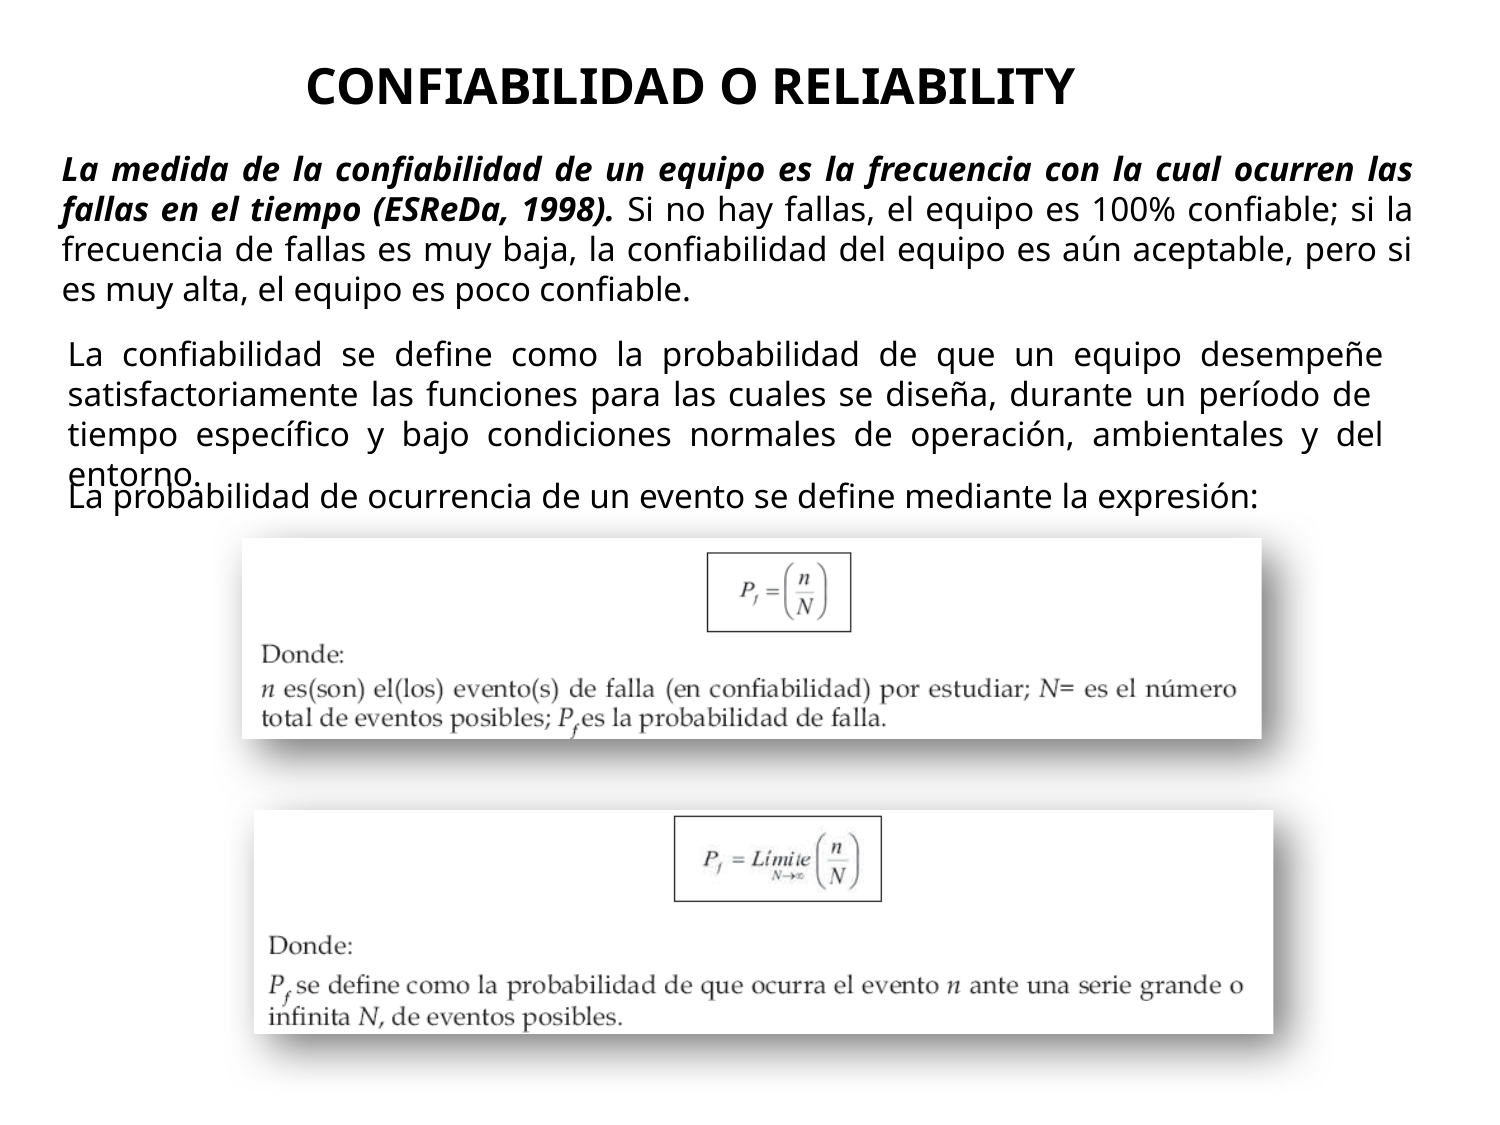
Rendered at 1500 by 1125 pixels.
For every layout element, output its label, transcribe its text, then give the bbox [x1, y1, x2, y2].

text_box CONFIABILIDAD O RELIABILITY [257, 46, 1137, 122]
picture [253, 810, 1274, 1034]
text_box La probabilidad de ocurrencia de un evento se define mediante la expresión: [53, 467, 1389, 523]
text_box La confiabilidad se define como la probabilidad de que un equipo desempeñe satisfactoriamente las funciones para las cuales se diseña, durante un período de tiempo específico y bajo condiciones normales de operación, ambientales y del entorno. [53, 326, 1401, 501]
picture [241, 538, 1262, 739]
text_box La medida de la confiabilidad de un equipo es la frecuencia con la cual ocurren las fallas en el tiempo (ESReDa, 1998). Si no hay fallas, el equipo es 100% confiable; si la frecuencia de fallas es muy baja, la confiabilidad del equipo es aún aceptable, pero si es muy alta, el equipo es poco confiable. [46, 140, 1430, 315]
